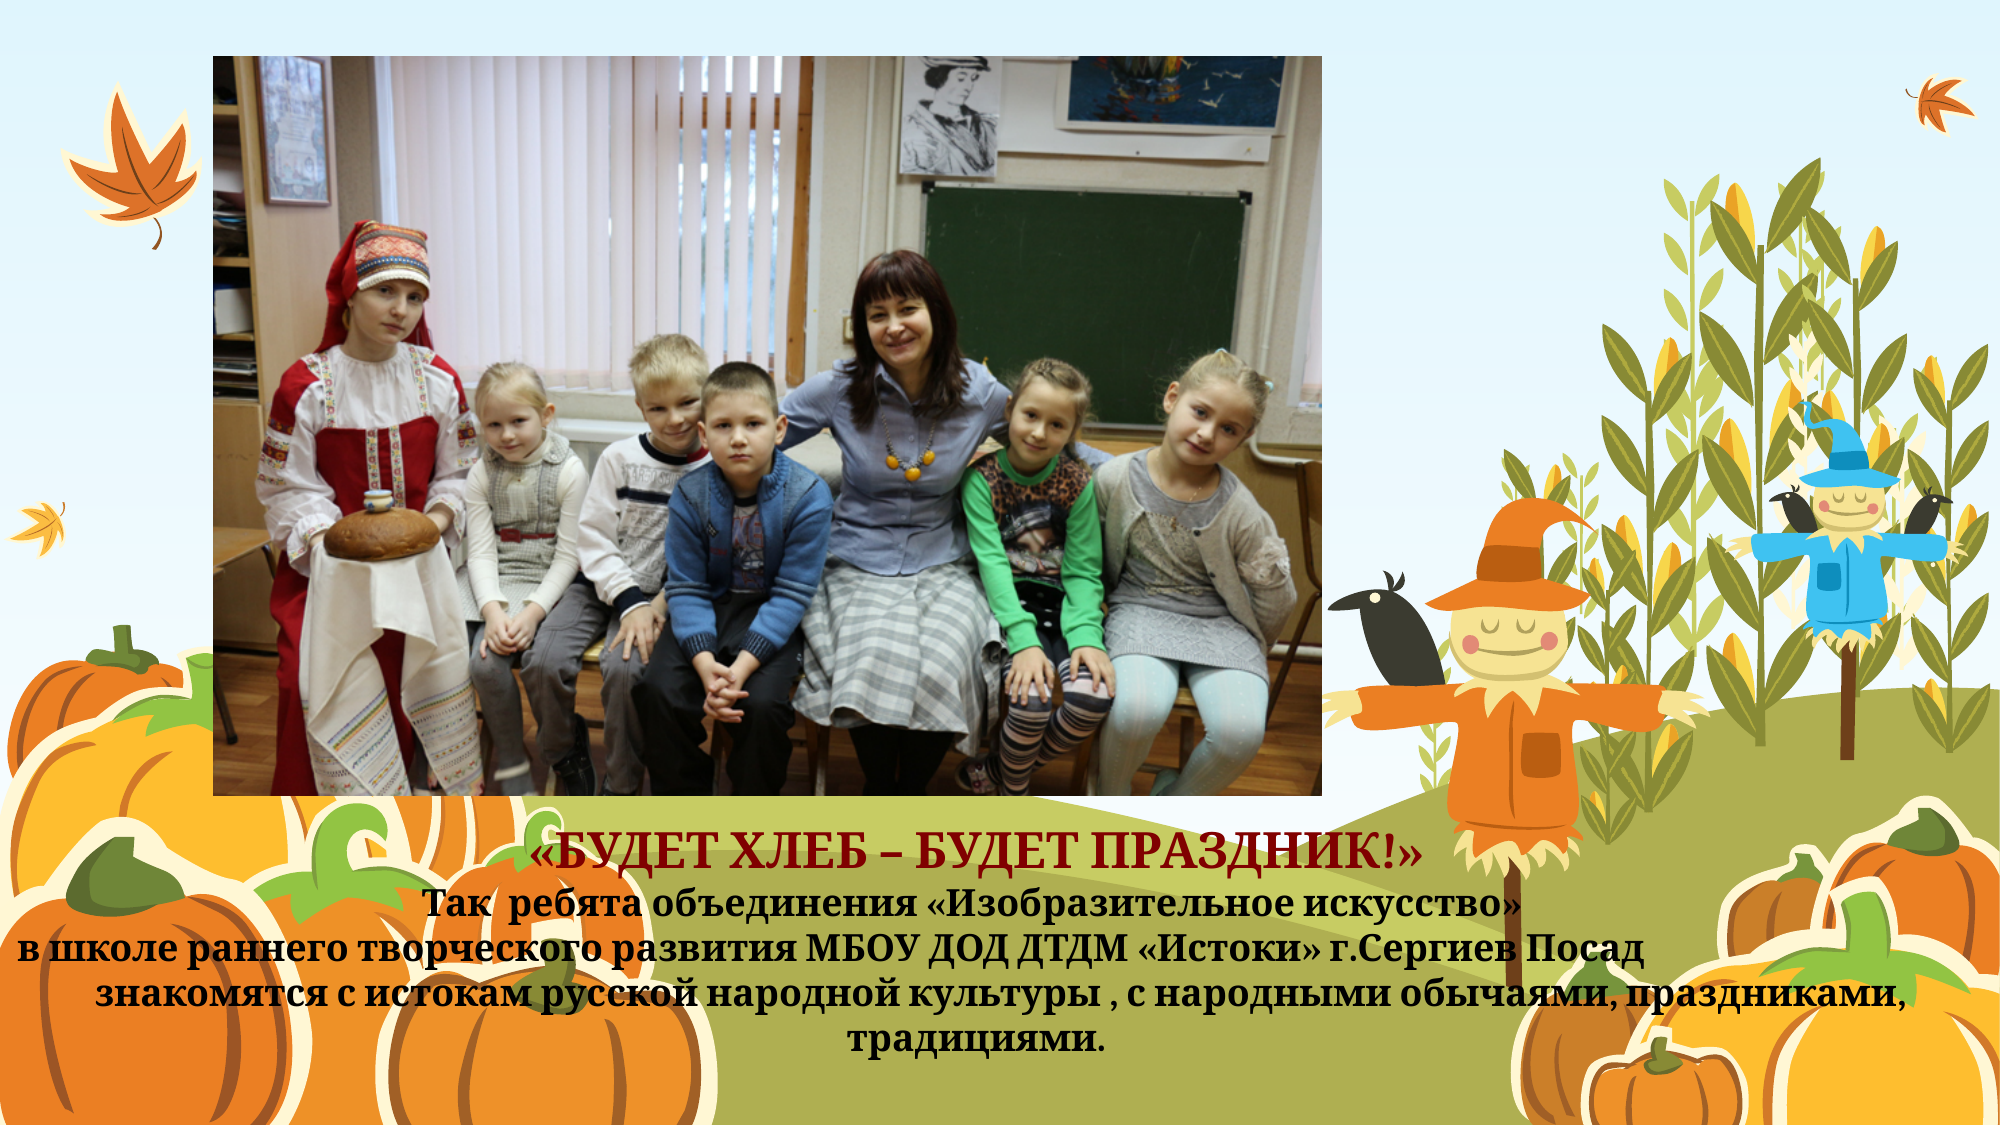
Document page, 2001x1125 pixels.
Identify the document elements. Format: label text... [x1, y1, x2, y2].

picture [212, 56, 1322, 796]
text_box «БУДЕТ ХЛЕБ – БУДЕТ ПРАЗДНИК!» Так ребята объединения «Изобразительное искусство» в школе раннего творческого развития МБОУ ДОД ДТДМ «Истоки» г.Сергиев Посад знакомятся с истокам русской народной культуры , с народными обычаями, праздниками, традициями. [0, 791, 1953, 1125]
